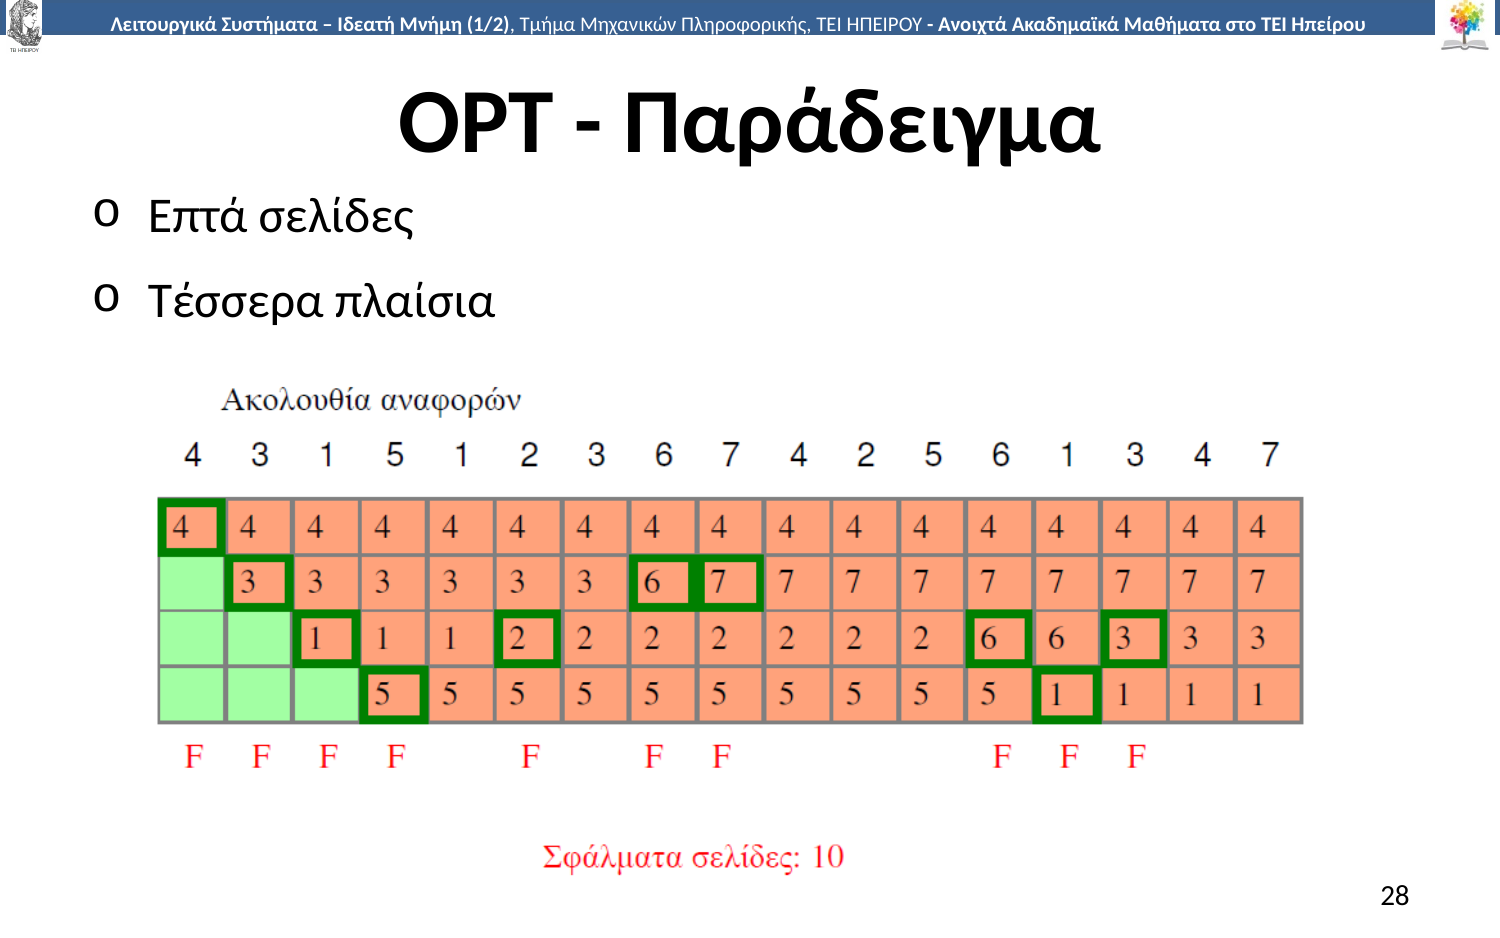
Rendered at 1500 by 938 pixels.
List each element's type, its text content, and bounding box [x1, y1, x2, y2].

picture [6, 0, 42, 54]
picture [123, 331, 1318, 887]
slide_number 28 [1074, 868, 1425, 919]
list Επτά σελίδες Τέσσερα πλαίσια [76, 175, 1437, 804]
picture [1435, 0, 1495, 52]
title OPT - Παράδειγμα [29, 37, 1471, 194]
